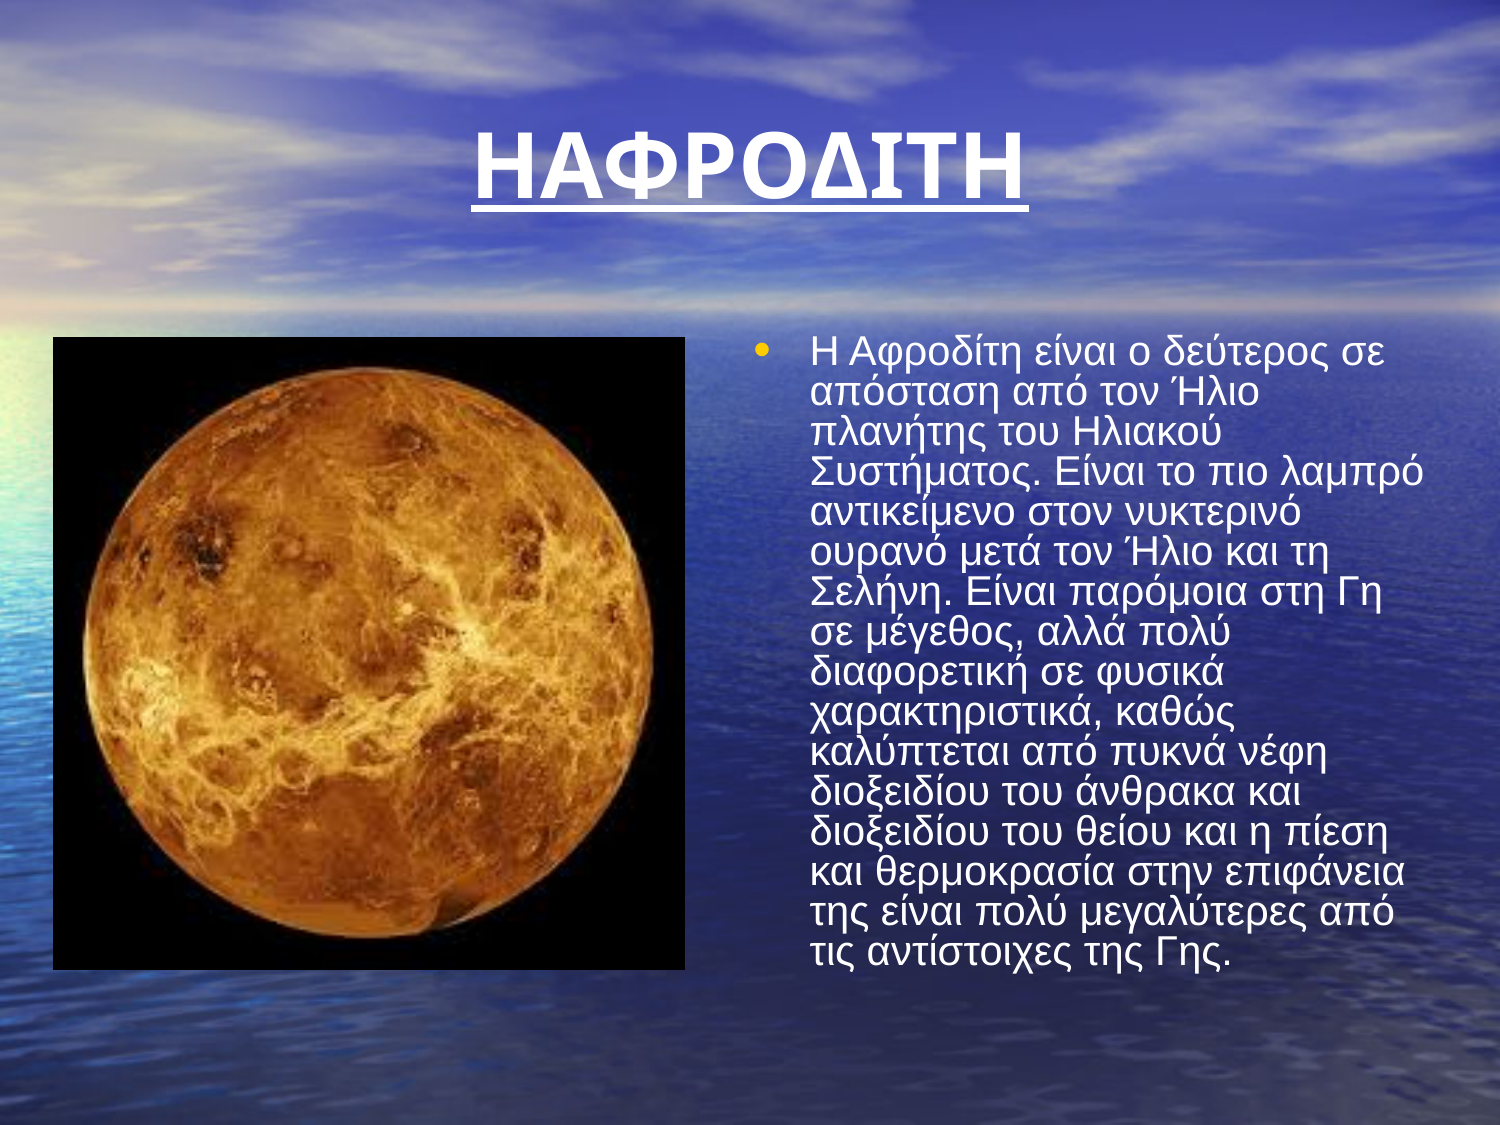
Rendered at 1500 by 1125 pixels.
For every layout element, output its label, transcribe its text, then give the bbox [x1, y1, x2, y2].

picture [0, 0, 1500, 1125]
list Η Αφροδίτη είναι ο δεύτερος σε απόσταση από τον Ήλιο πλανήτης του Ηλιακού Συστήματος. Είναι το πιο λαμπρό αντικείμενο στον νυκτερινό ουρανό μετά τον Ήλιο και τη Σελήνη. Είναι παρόμοια στη Γη σε μέγεθος, αλλά πολύ διαφορετική σε φυσικά χαρακτηριστικά, καθώς καλύπτεται από πυκνά νέφη διοξειδίου του άνθρακα και διοξειδίου του θείου και η πίεση και θερμοκρασία στην επιφάνεια της είναι πολύ μεγαλύτερες από τις αντίστοιχες της Γης. [738, 326, 1447, 1071]
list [52, 337, 685, 970]
title ΗΑΦΡΟΔΙΤΗ [75, 47, 1425, 275]
